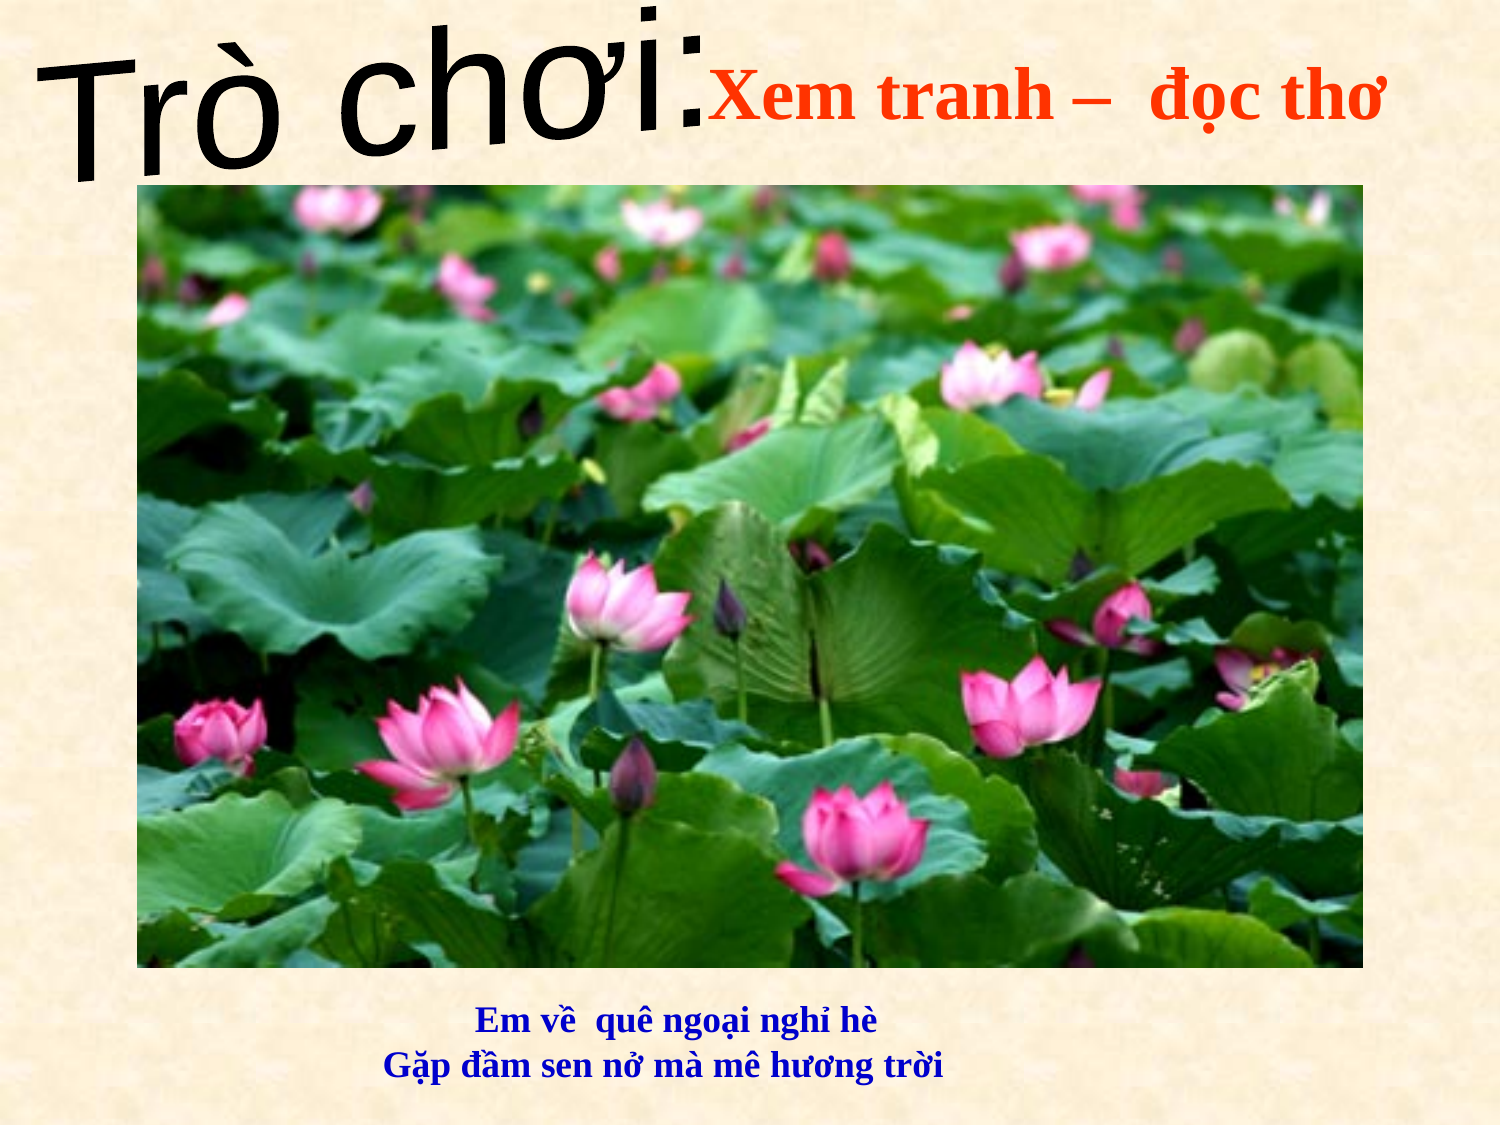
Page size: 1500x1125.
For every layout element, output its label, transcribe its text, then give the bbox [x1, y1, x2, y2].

picture [0, 0, 1500, 1125]
text_box Em về quê ngoại nghỉ hè Gặp đầm sen nở mà mê hương trời [367, 987, 1168, 1093]
text_box Xem tranh – đọc thơ [664, 37, 1500, 143]
